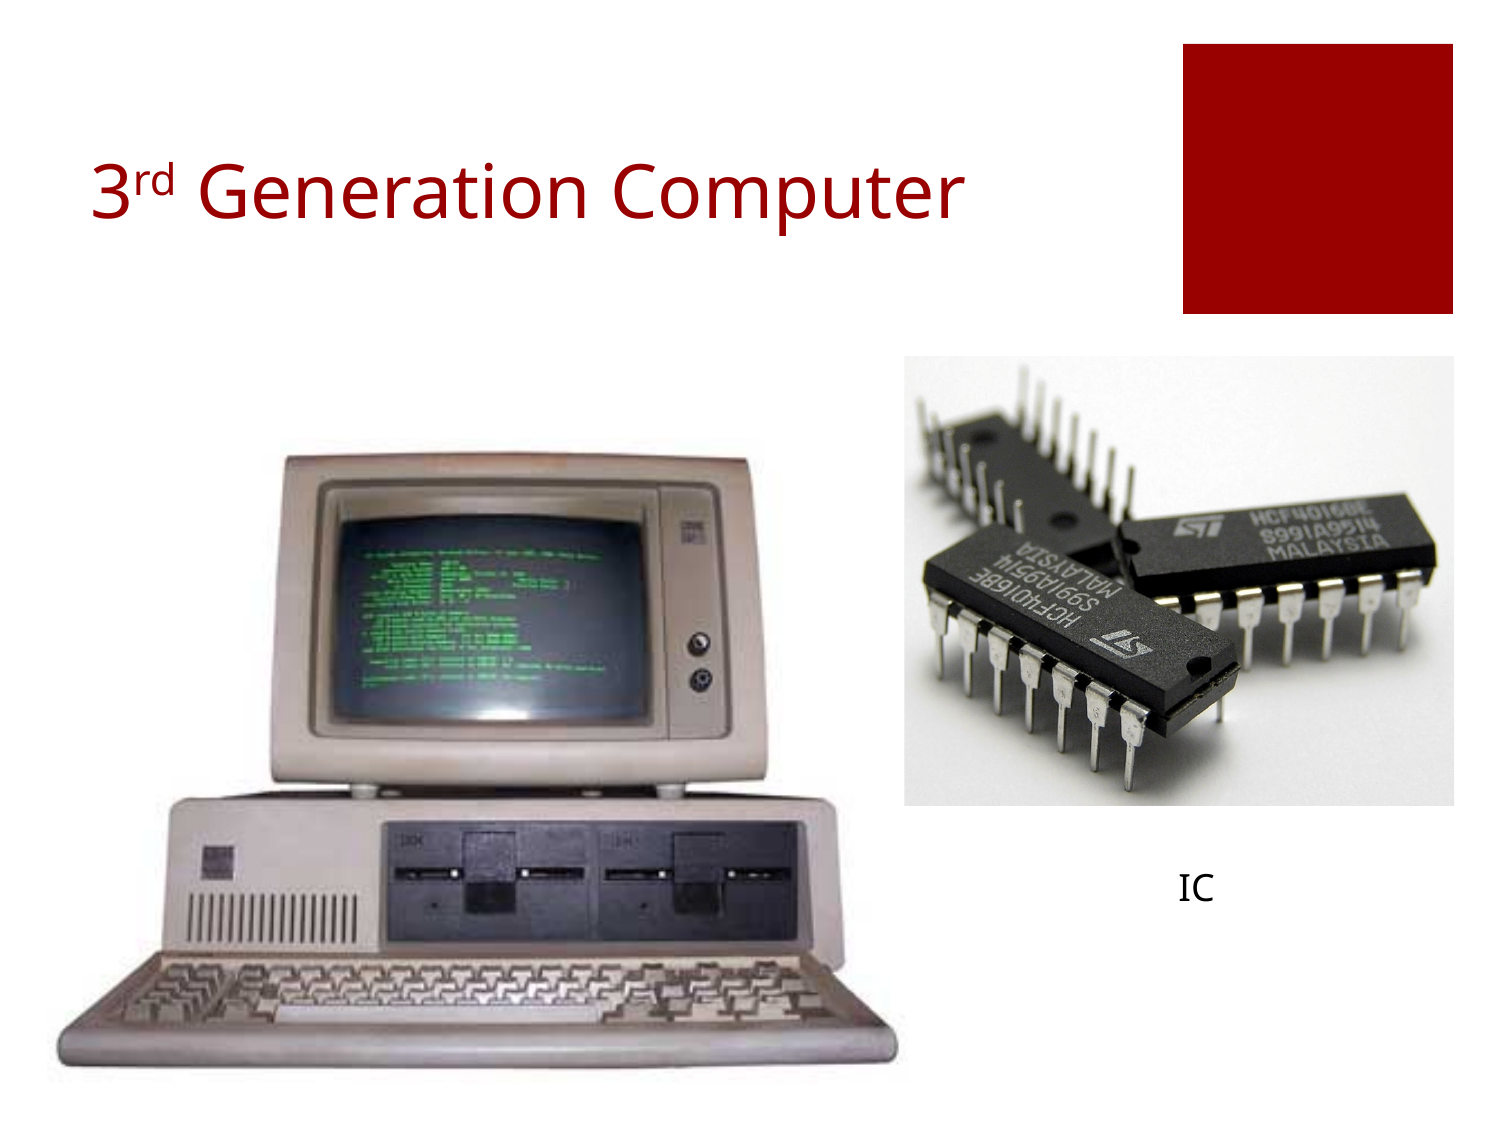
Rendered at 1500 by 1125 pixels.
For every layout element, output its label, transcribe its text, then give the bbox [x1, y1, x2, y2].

picture [30, 355, 1455, 1085]
title 3rd Generation Computer [75, 53, 1143, 241]
text_box IC [1163, 857, 1230, 917]
